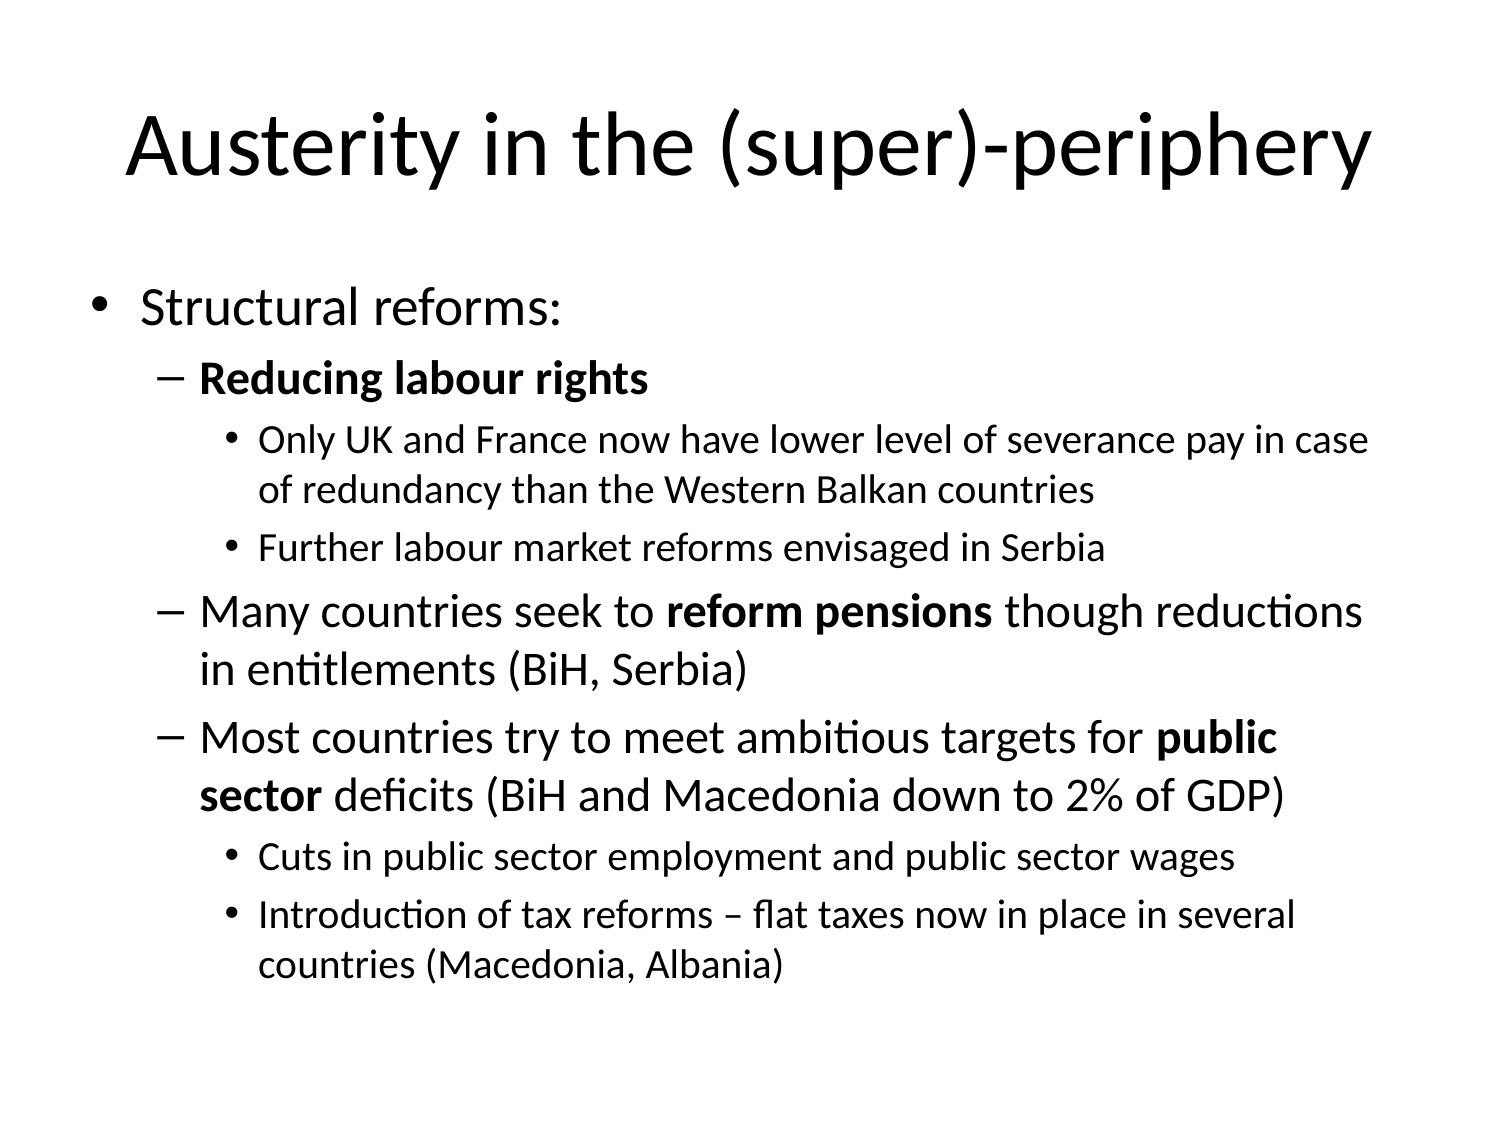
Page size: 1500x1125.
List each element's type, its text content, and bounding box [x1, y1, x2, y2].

list Structural reforms: Reducing labour rights Only UK and France now have lower level of severance pay in case of redundancy than the Western Balkan countries Further labour market reforms envisaged in Serbia Many countries seek to reform pensions though reductions in entitlements (BiH, Serbia) Most countries try to meet ambitious targets for public sector deficits (BiH and Macedonia down to 2% of GDP) Cuts in public sector employment and public sector wages Introduction of tax reforms – flat taxes now in place in several countries (Macedonia, Albania) [75, 262, 1425, 1005]
title Austerity in the (super)-periphery [75, 45, 1425, 233]
